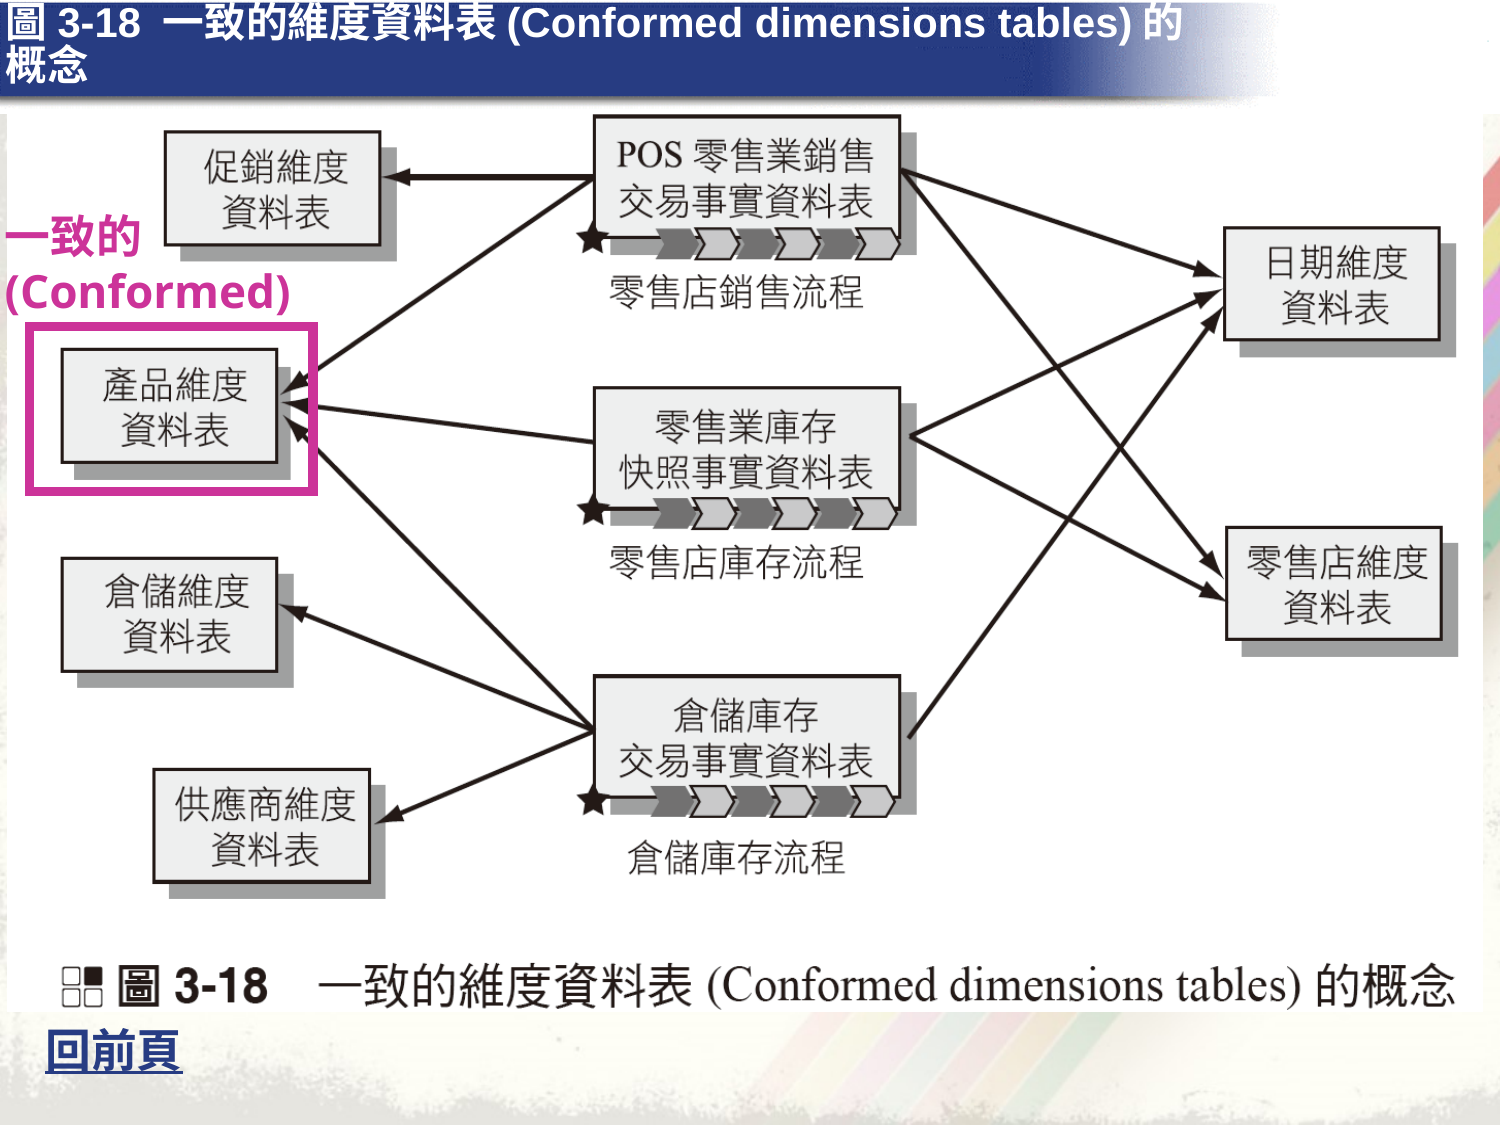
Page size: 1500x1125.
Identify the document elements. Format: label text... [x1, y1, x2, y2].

title 圖3-18 一致的維度資料表(Conformed dimensions tables)的概念 [5, 0, 1226, 93]
text_box 回前頁 [30, 1019, 198, 1089]
picture [0, 0, 1500, 1125]
